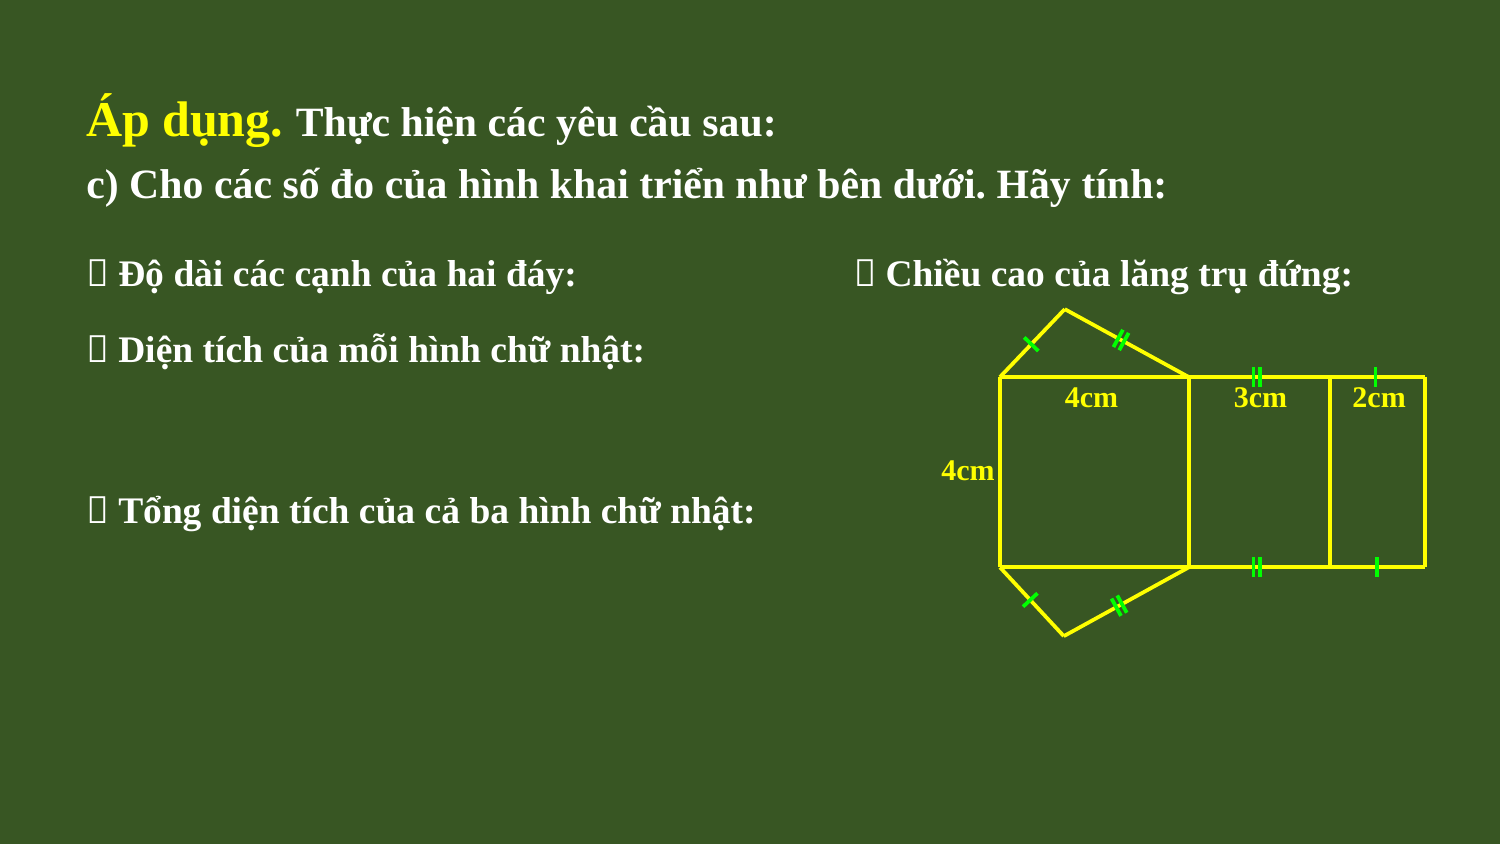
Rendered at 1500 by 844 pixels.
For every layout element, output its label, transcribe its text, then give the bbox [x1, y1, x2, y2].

text_box  Độ dài các cạnh của hai đáy: [75, 234, 842, 300]
picture [923, 296, 1438, 649]
text_box  Diện tích của mỗi hình chữ nhật: [75, 310, 918, 376]
text_box  Tổng diện tích của cả ba hình chữ nhật: [75, 471, 918, 537]
text_box Áp dụng. Thực hiện các yêu cầu sau: c) Cho các số đo của hình khai triển như bên dưới. Hãy tính: [75, 69, 1225, 213]
text_box  Chiều cao của lăng trụ đứng: [842, 234, 1500, 300]
